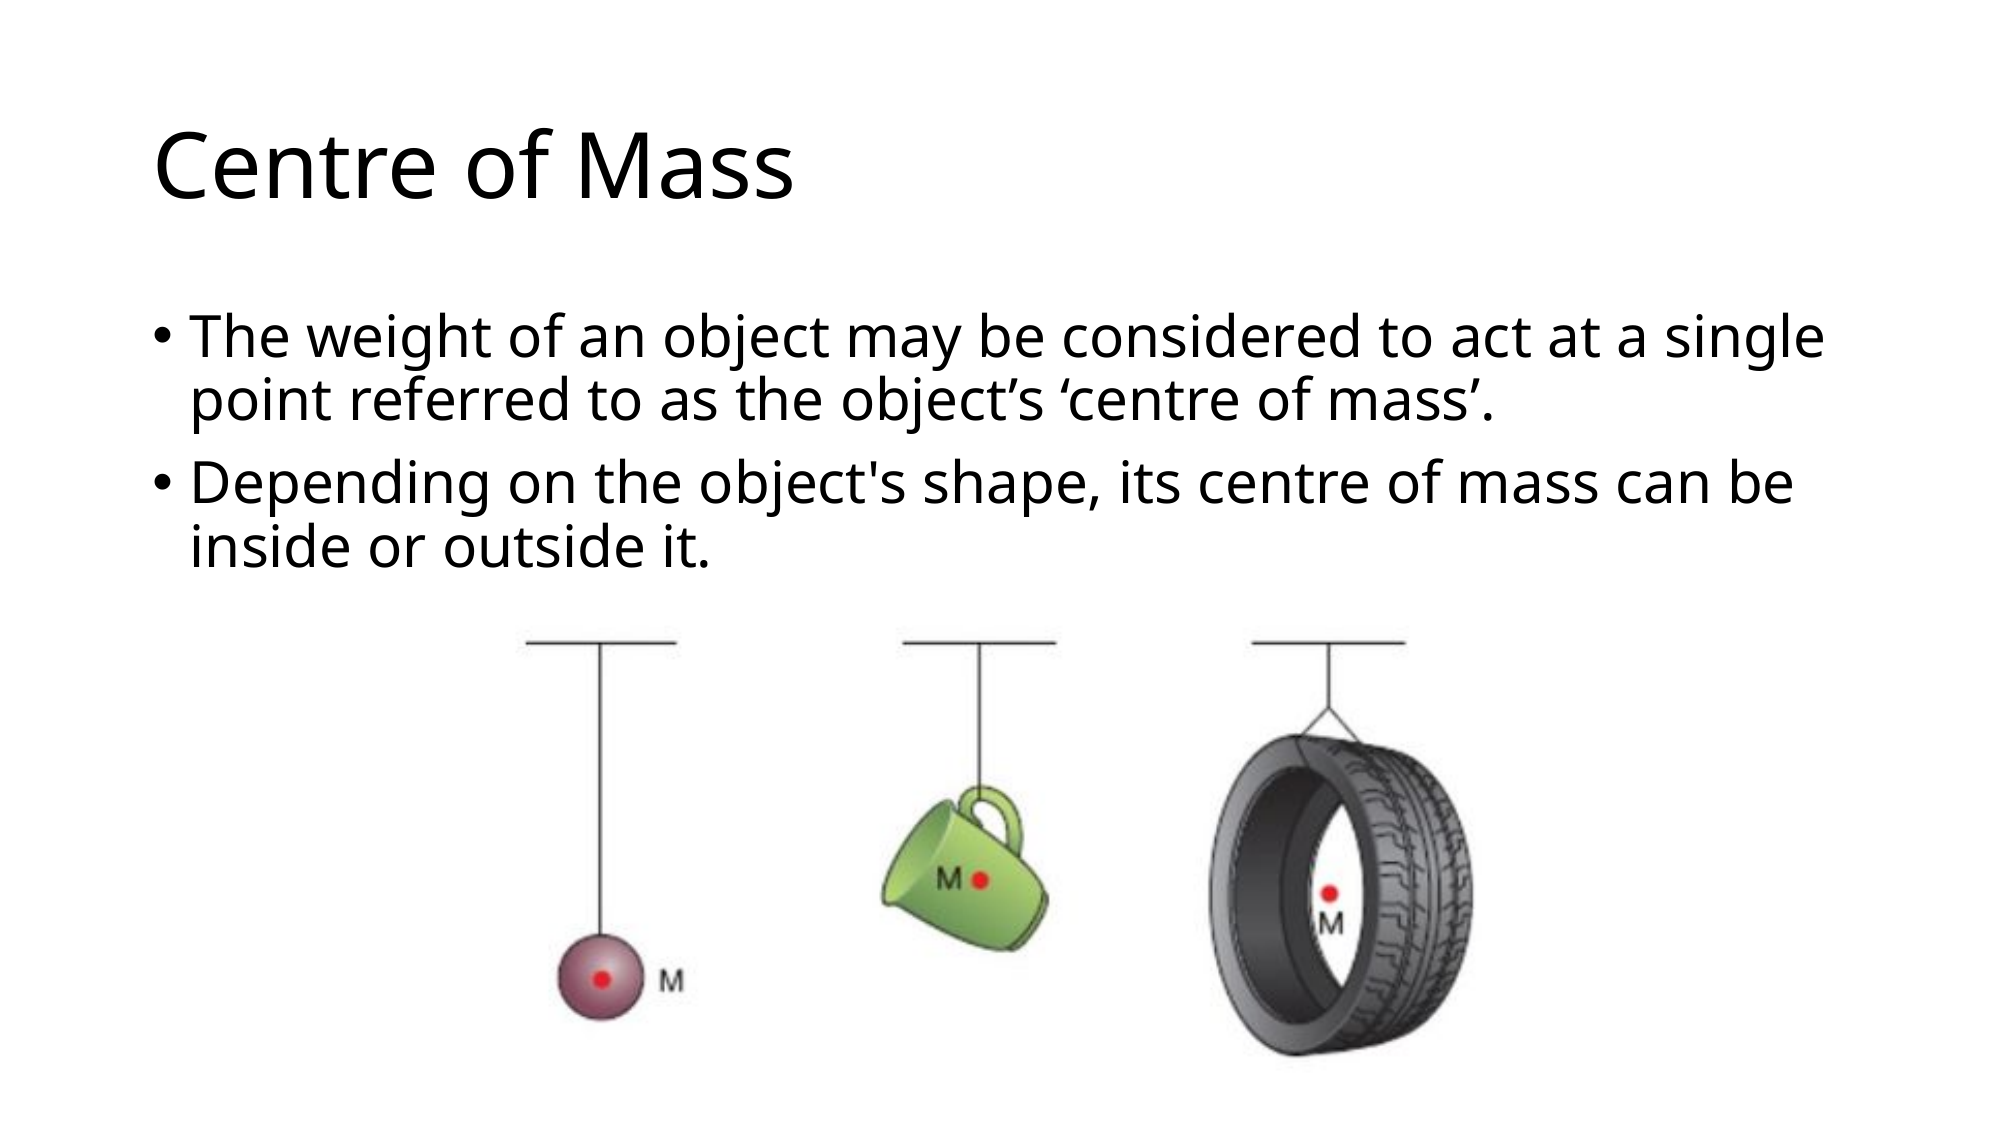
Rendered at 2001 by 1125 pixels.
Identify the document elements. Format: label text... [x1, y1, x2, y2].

list The weight of an object may be considered to act at a single point referred to as the object’s ‘centre of mass’. Depending on the object's shape, its centre of mass can be inside or outside it. [137, 299, 1863, 1014]
picture [417, 620, 1583, 1093]
title Centre of Mass [137, 59, 1863, 278]
